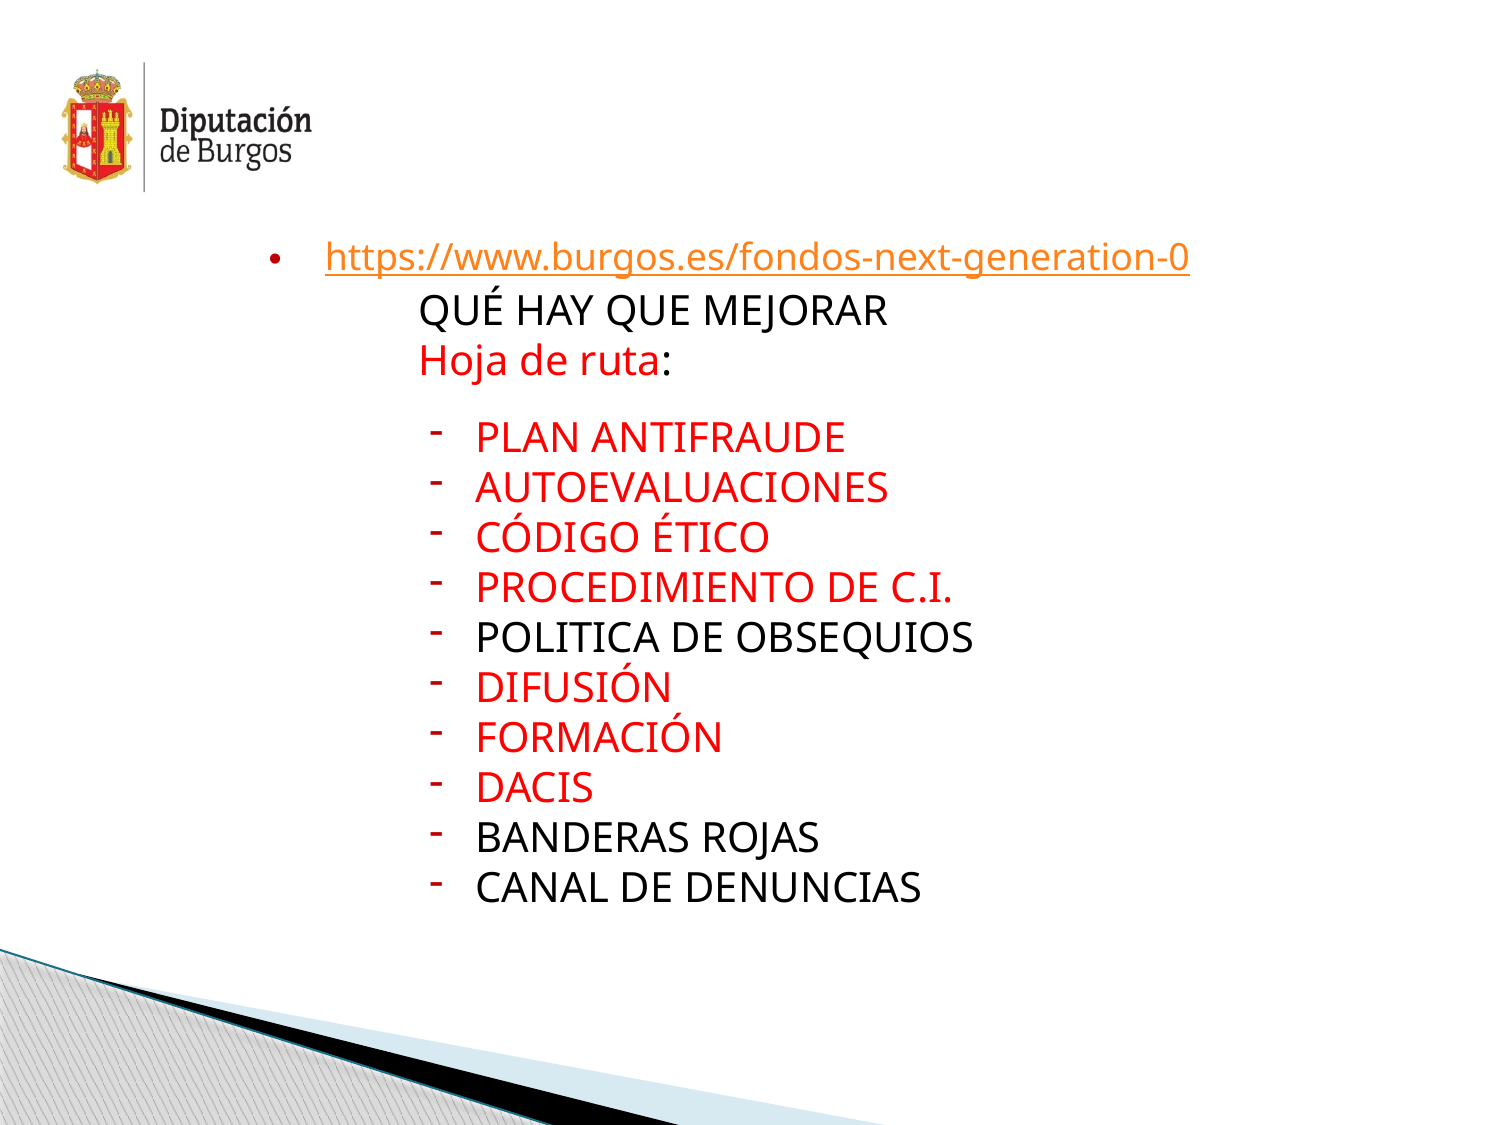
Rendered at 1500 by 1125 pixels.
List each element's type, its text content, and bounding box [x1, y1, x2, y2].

picture [52, 42, 320, 213]
text_box PLAN ANTIFRAUDE AUTOEVALUACIONES CÓDIGO ÉTICO PROCEDIMIENTO DE C.I. POLITICA DE OBSEQUIOS DIFUSIÓN FORMACIÓN DACIS BANDERAS ROJAS CANAL DE DENUNCIAS [374, 403, 1125, 969]
text_box https://www.burgos.es/fondos-next-generation-0 QUÉ HAY QUE MEJORAR Hoja de ruta: [178, 225, 1420, 442]
